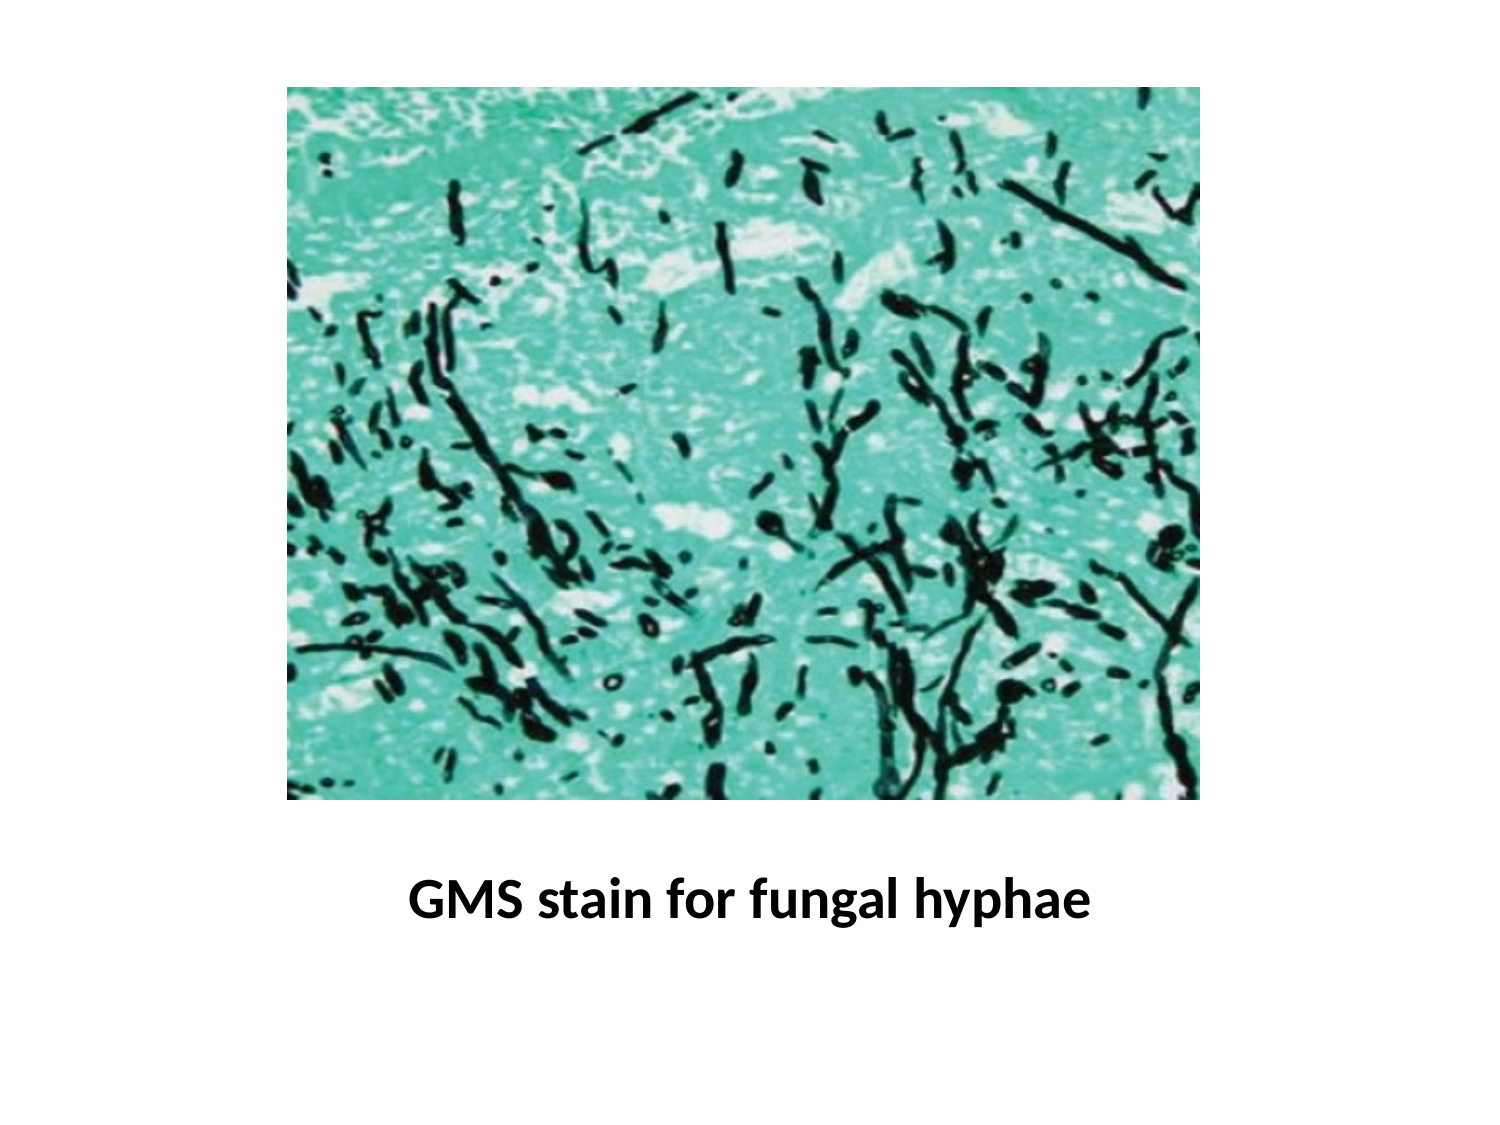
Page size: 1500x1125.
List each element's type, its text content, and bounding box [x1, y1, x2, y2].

title GMS stain for fungal hyphae [300, 808, 1200, 938]
picture [287, 87, 1201, 801]
